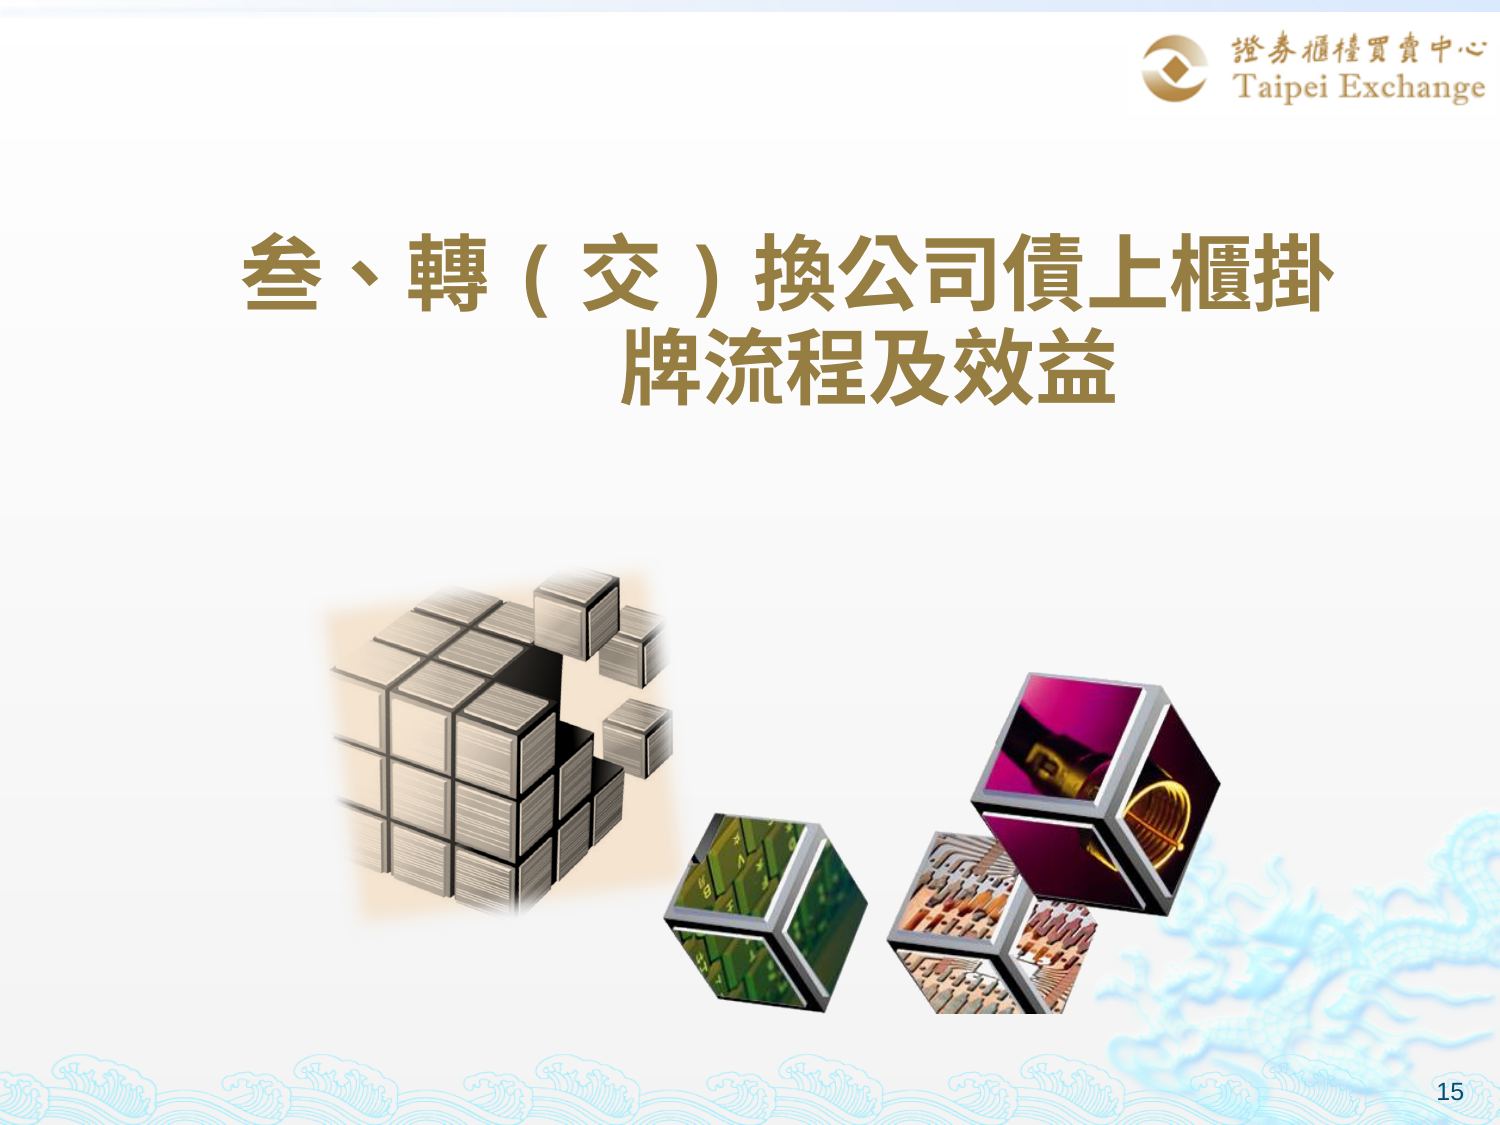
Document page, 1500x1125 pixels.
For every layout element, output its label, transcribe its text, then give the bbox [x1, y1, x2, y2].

picture [1128, 18, 1496, 115]
text_box [199, 316, 1286, 1042]
title 叁、轉(交)換公司債上櫃掛牌流程及效益 [199, 219, 1378, 525]
text_box 15 [1412, 1034, 1488, 1113]
picture [321, 571, 1225, 1015]
